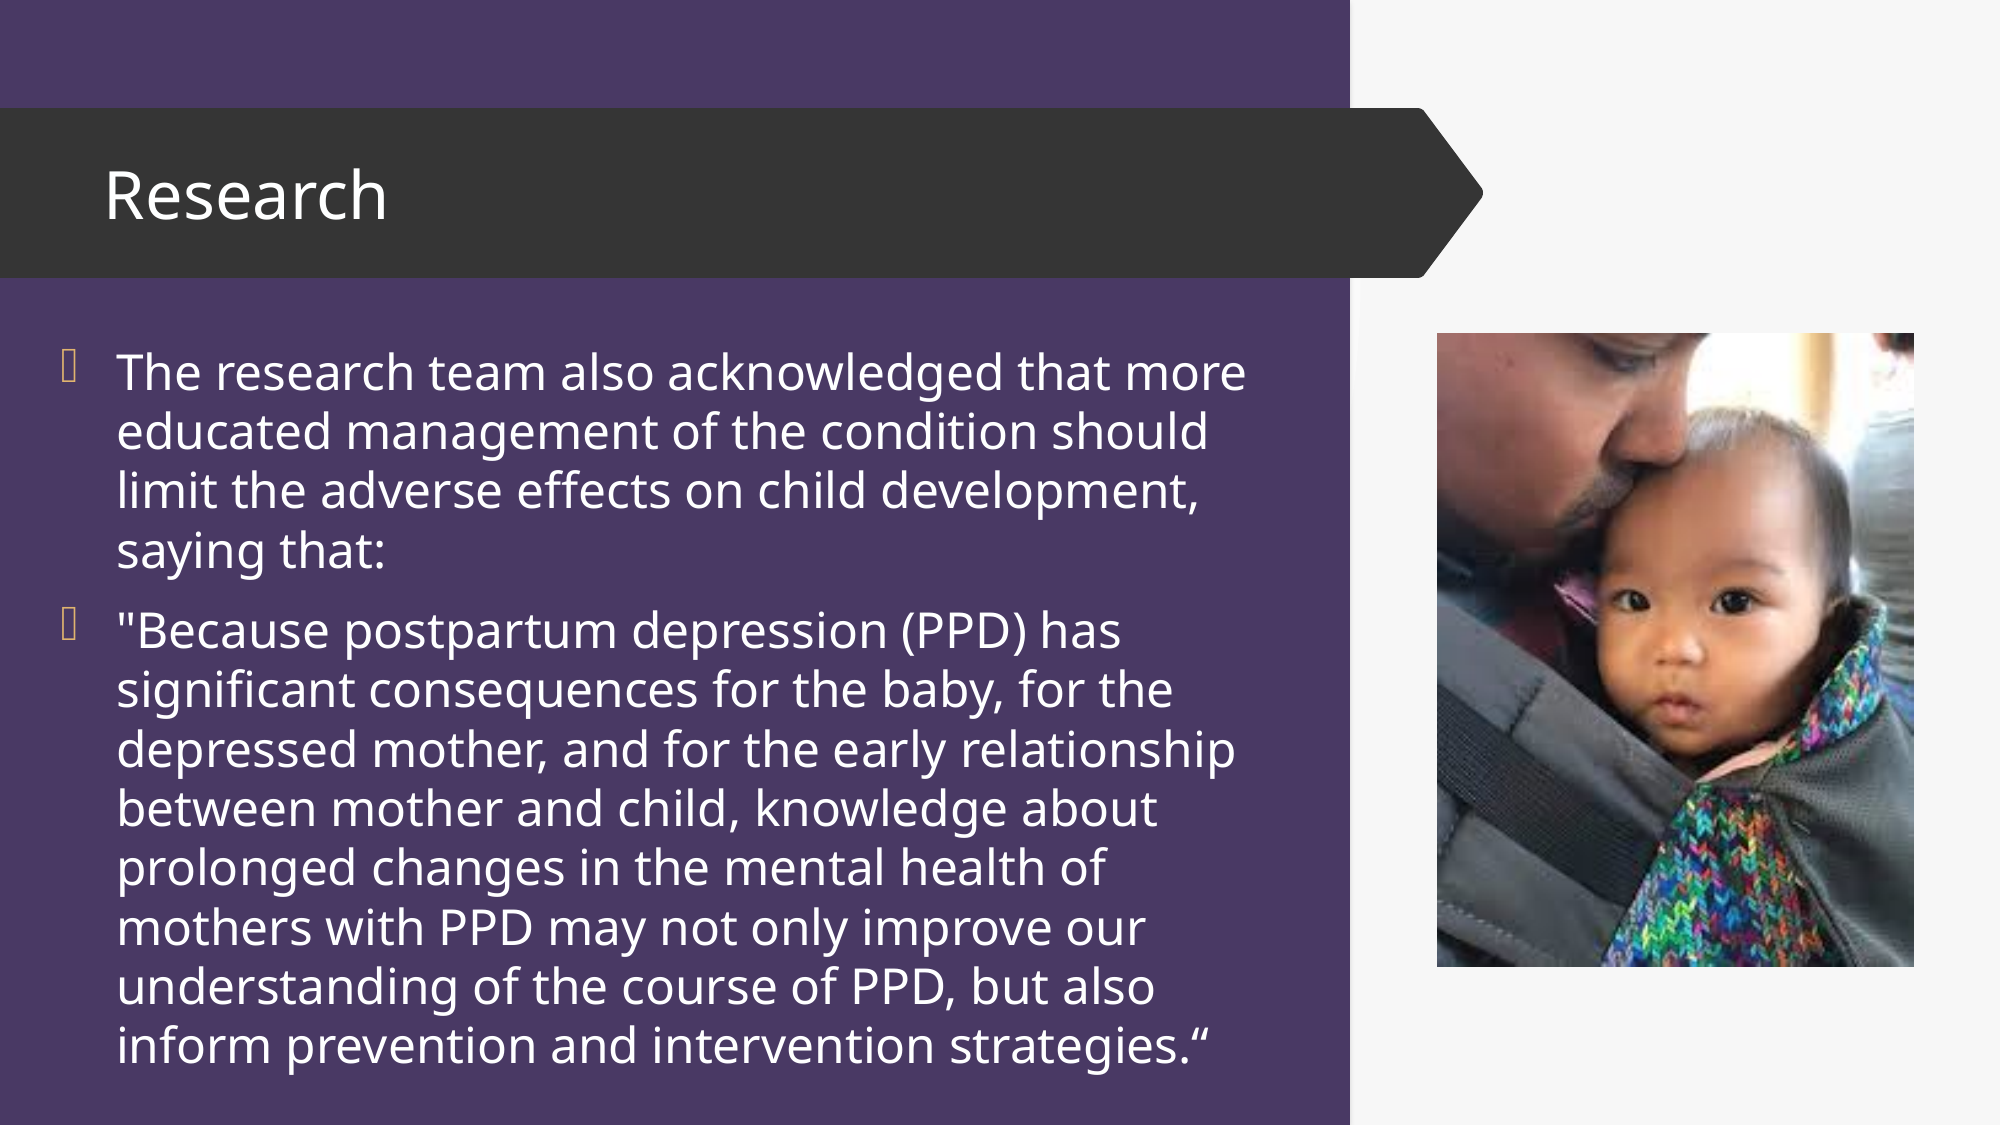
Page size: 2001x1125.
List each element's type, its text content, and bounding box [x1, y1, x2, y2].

text_box [0, 278, 1351, 1125]
text_box [1351, 0, 2000, 1125]
picture [1437, 333, 1914, 968]
list The research team also acknowledged that more educated management of the condition should limit the adverse effects on child development, saying that: "Because postpartum depression (PPD) has significant consequences for the baby, for the depressed mother, and for the early relationship between mother and child, knowledge about prolonged changes in the mental health of mothers with PPD may not only improve our understanding of the course of PPD, but also inform prevention and intervention strategies.“ [45, 333, 1297, 1089]
title Research [88, 129, 1262, 257]
text_box [0, 0, 1351, 108]
text_box [0, 108, 1484, 278]
